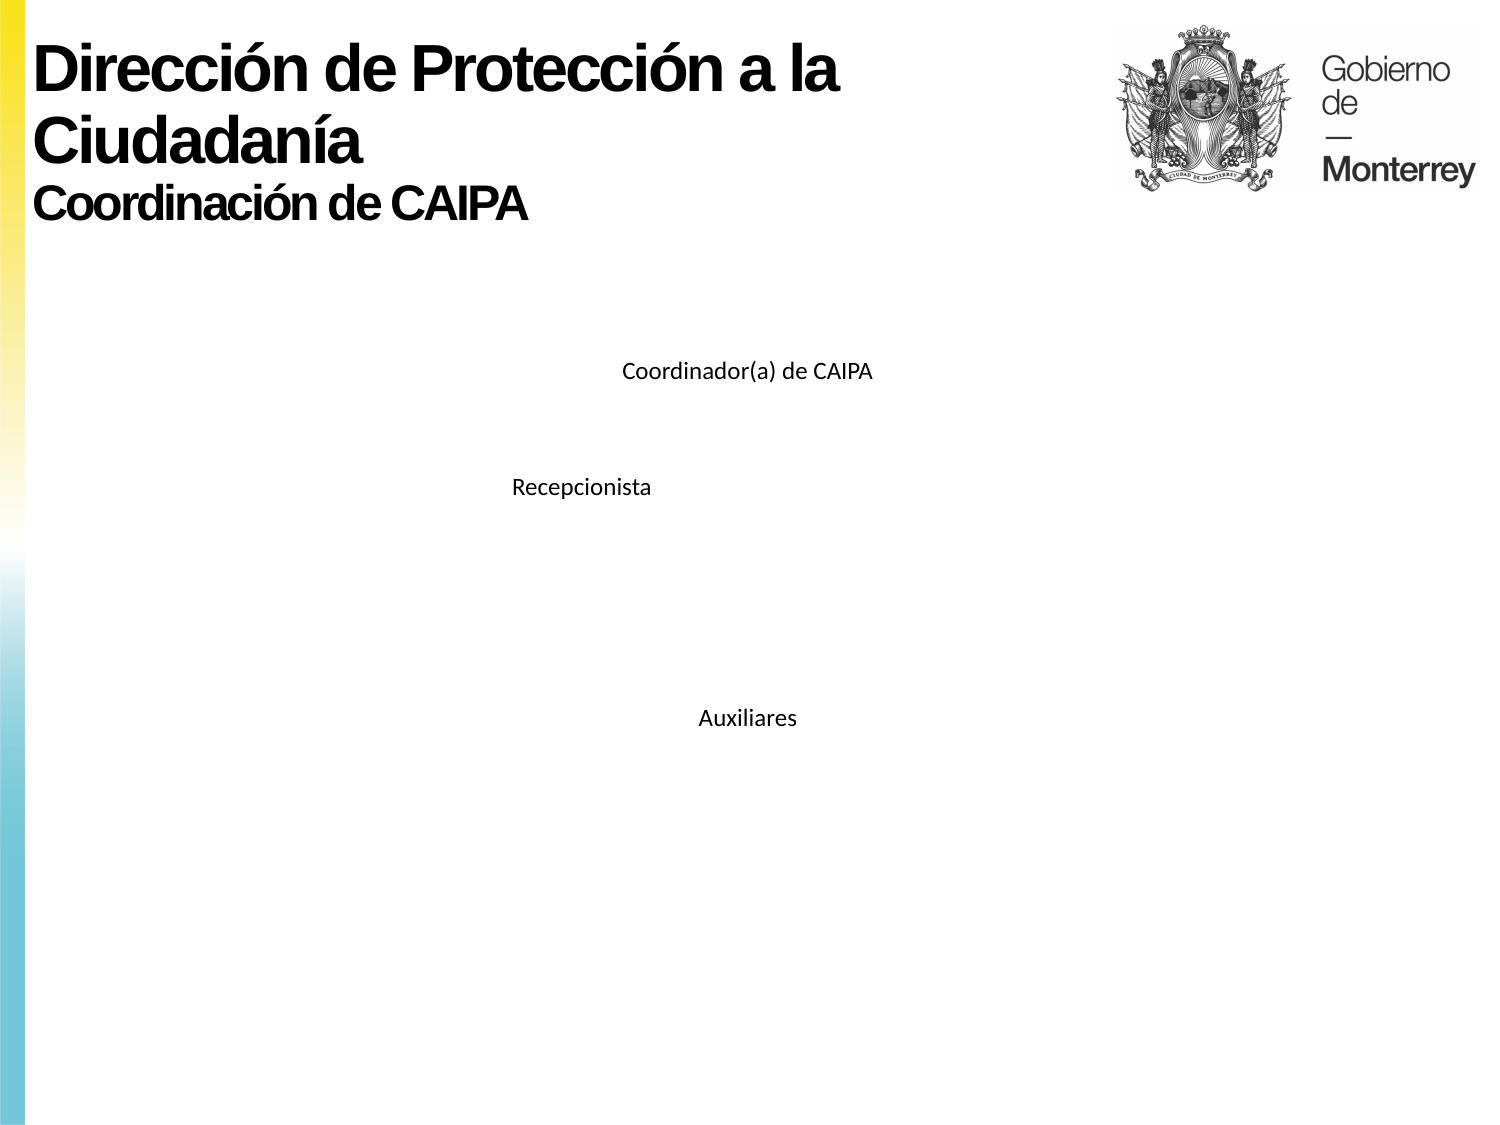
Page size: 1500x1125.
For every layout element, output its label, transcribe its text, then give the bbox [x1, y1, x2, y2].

picture [1113, 23, 1480, 194]
picture [0, 0, 25, 1125]
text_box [351, 329, 1144, 997]
text_box Dirección de Protección a la Ciudadanía Coordinación de CAIPA [17, 26, 1137, 239]
